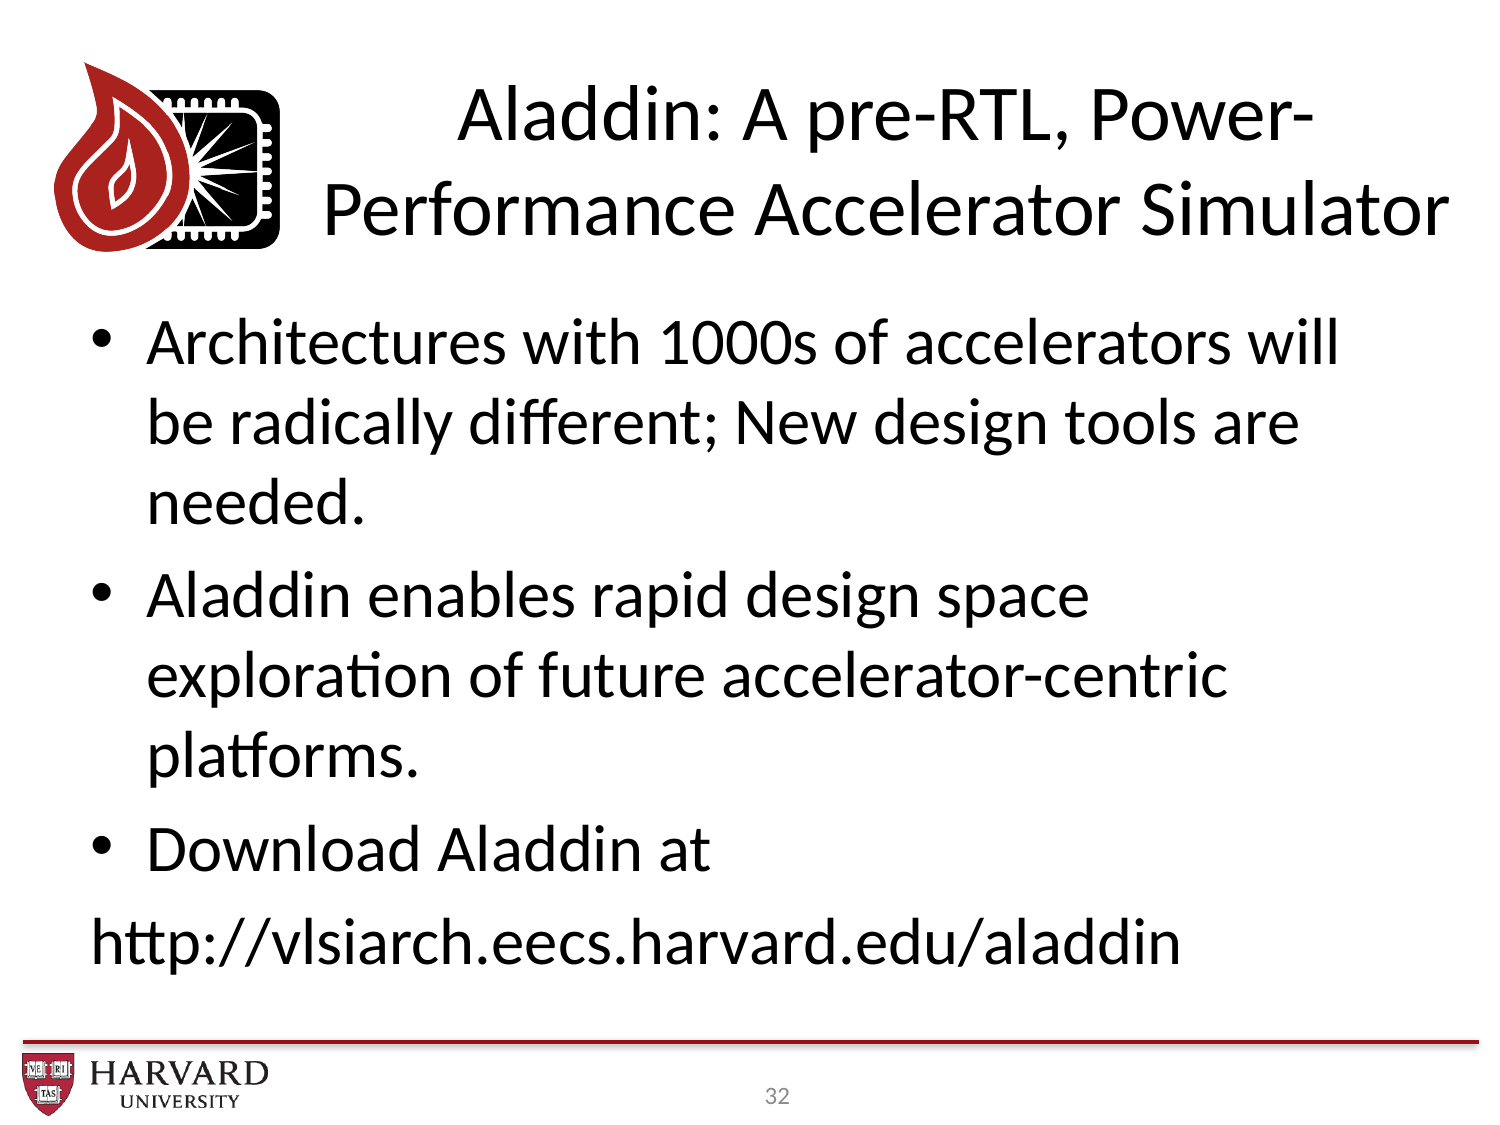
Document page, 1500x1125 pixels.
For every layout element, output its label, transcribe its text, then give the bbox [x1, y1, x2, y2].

picture [53, 62, 280, 252]
slide_number 32 [602, 1065, 953, 1125]
picture [22, 1053, 268, 1116]
list Architectures with 1000s of accelerators will be radically different; New design tools are needed. Aladdin enables rapid design space exploration of future accelerator-centric platforms. Download Aladdin at http://vlsiarch.eecs.harvard.edu/aladdin [75, 290, 1425, 1033]
title Aladdin: A pre-RTL, Power-Performance Accelerator Simulator [279, 122, 1496, 285]
